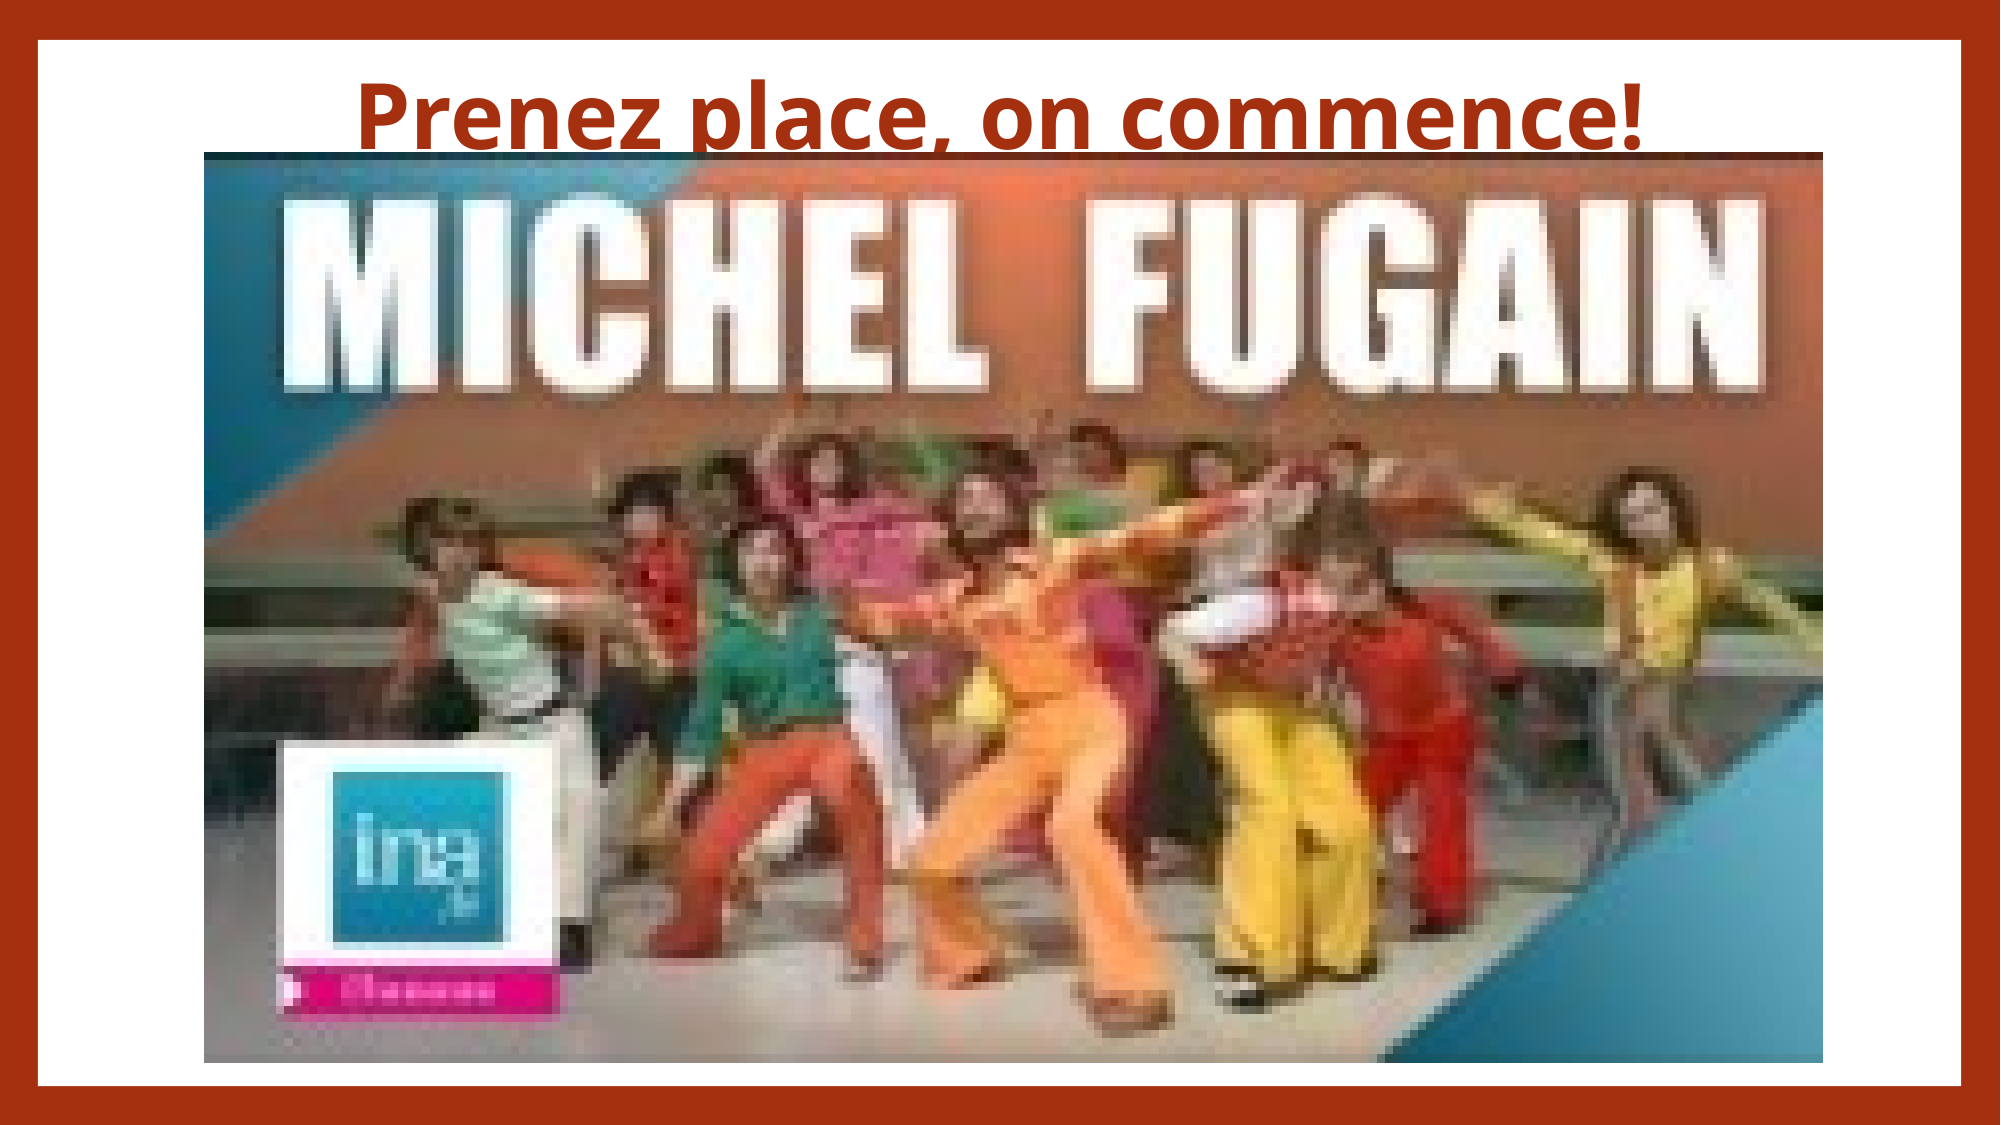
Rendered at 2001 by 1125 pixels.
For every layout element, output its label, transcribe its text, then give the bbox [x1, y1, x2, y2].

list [202, 151, 1824, 1064]
title Prenez place, on commence! [189, 61, 1810, 179]
